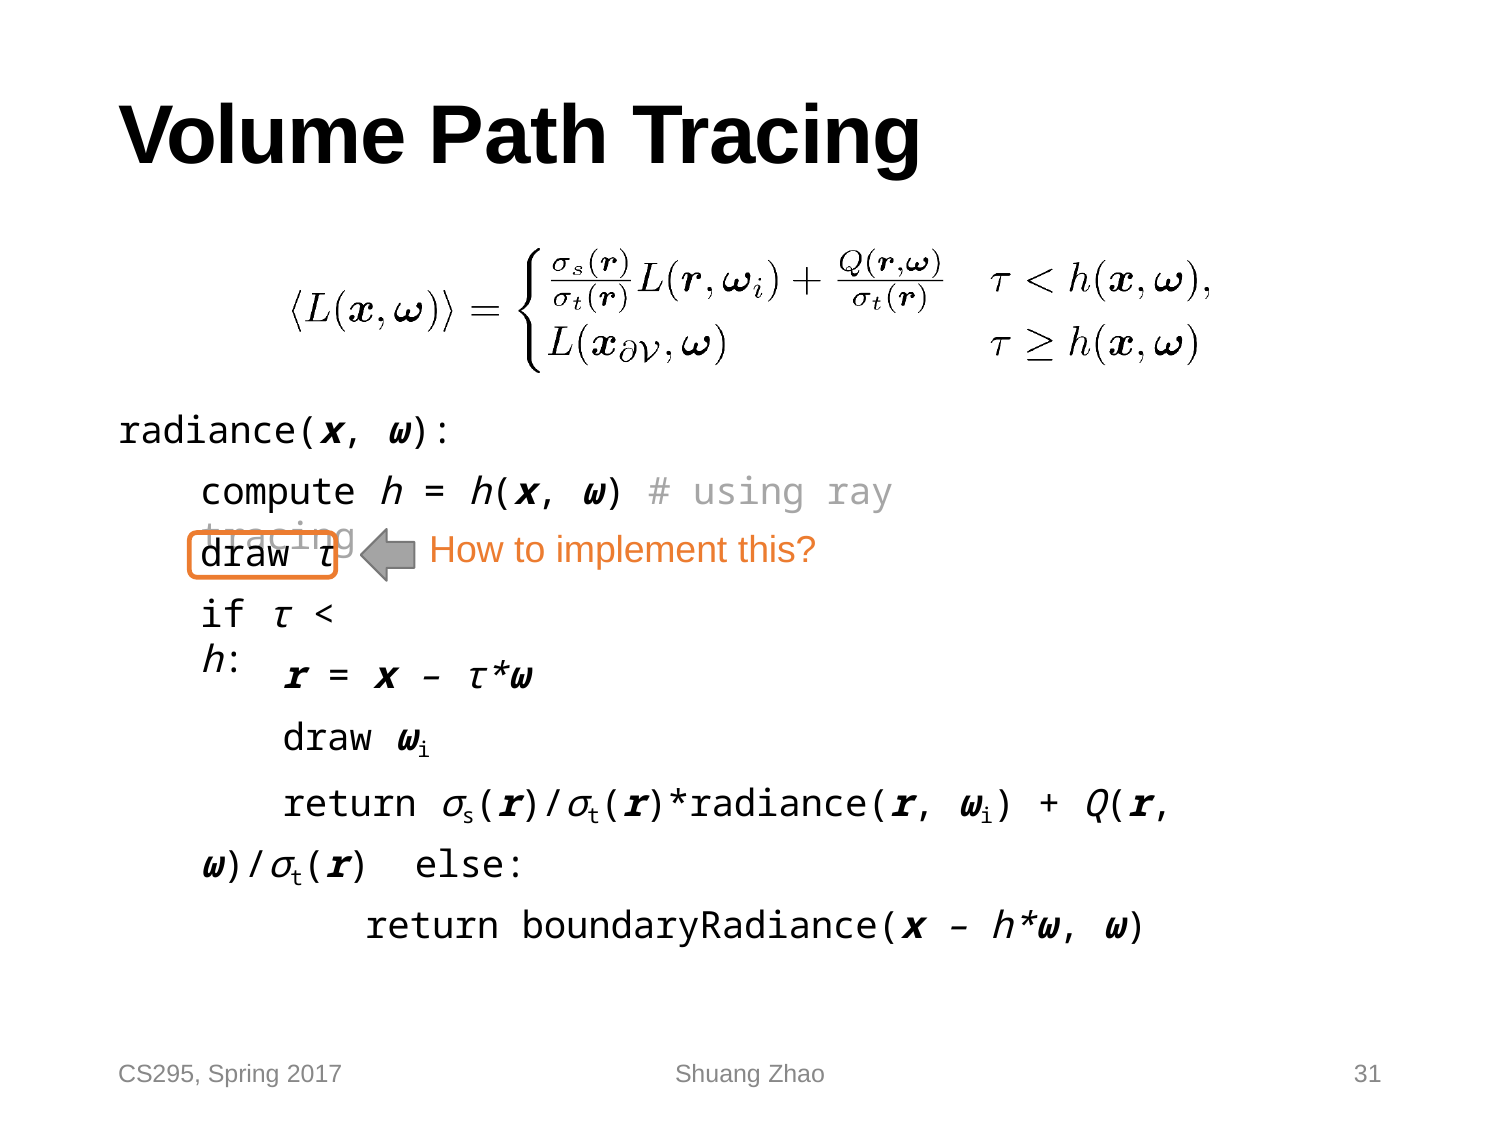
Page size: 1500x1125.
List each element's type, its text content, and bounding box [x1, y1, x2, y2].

text_box r = x – τ*ω draw ωi return σs(r)/σt(r)*radiance(r, ωi) + Q(r, ω)/σt(r) else: return boundaryRadiance(x – h*ω, ω) [198, 633, 1287, 946]
text_box [360, 529, 415, 581]
slide_number 31 [1349, 1057, 1387, 1125]
text_box draw τ if τ < h: [198, 510, 388, 633]
text_box [189, 532, 336, 578]
text_box radiance(x, ω): compute h = h(x, ω) # using ray tracing [115, 387, 1005, 558]
footer CS295, Spring 2017 [116, 1057, 345, 1125]
title Volume Path Tracing [116, 78, 938, 269]
text_box [291, 248, 1209, 373]
text_box How to implement this? [427, 522, 821, 571]
slide_number Shuang Zhao [672, 1057, 827, 1125]
